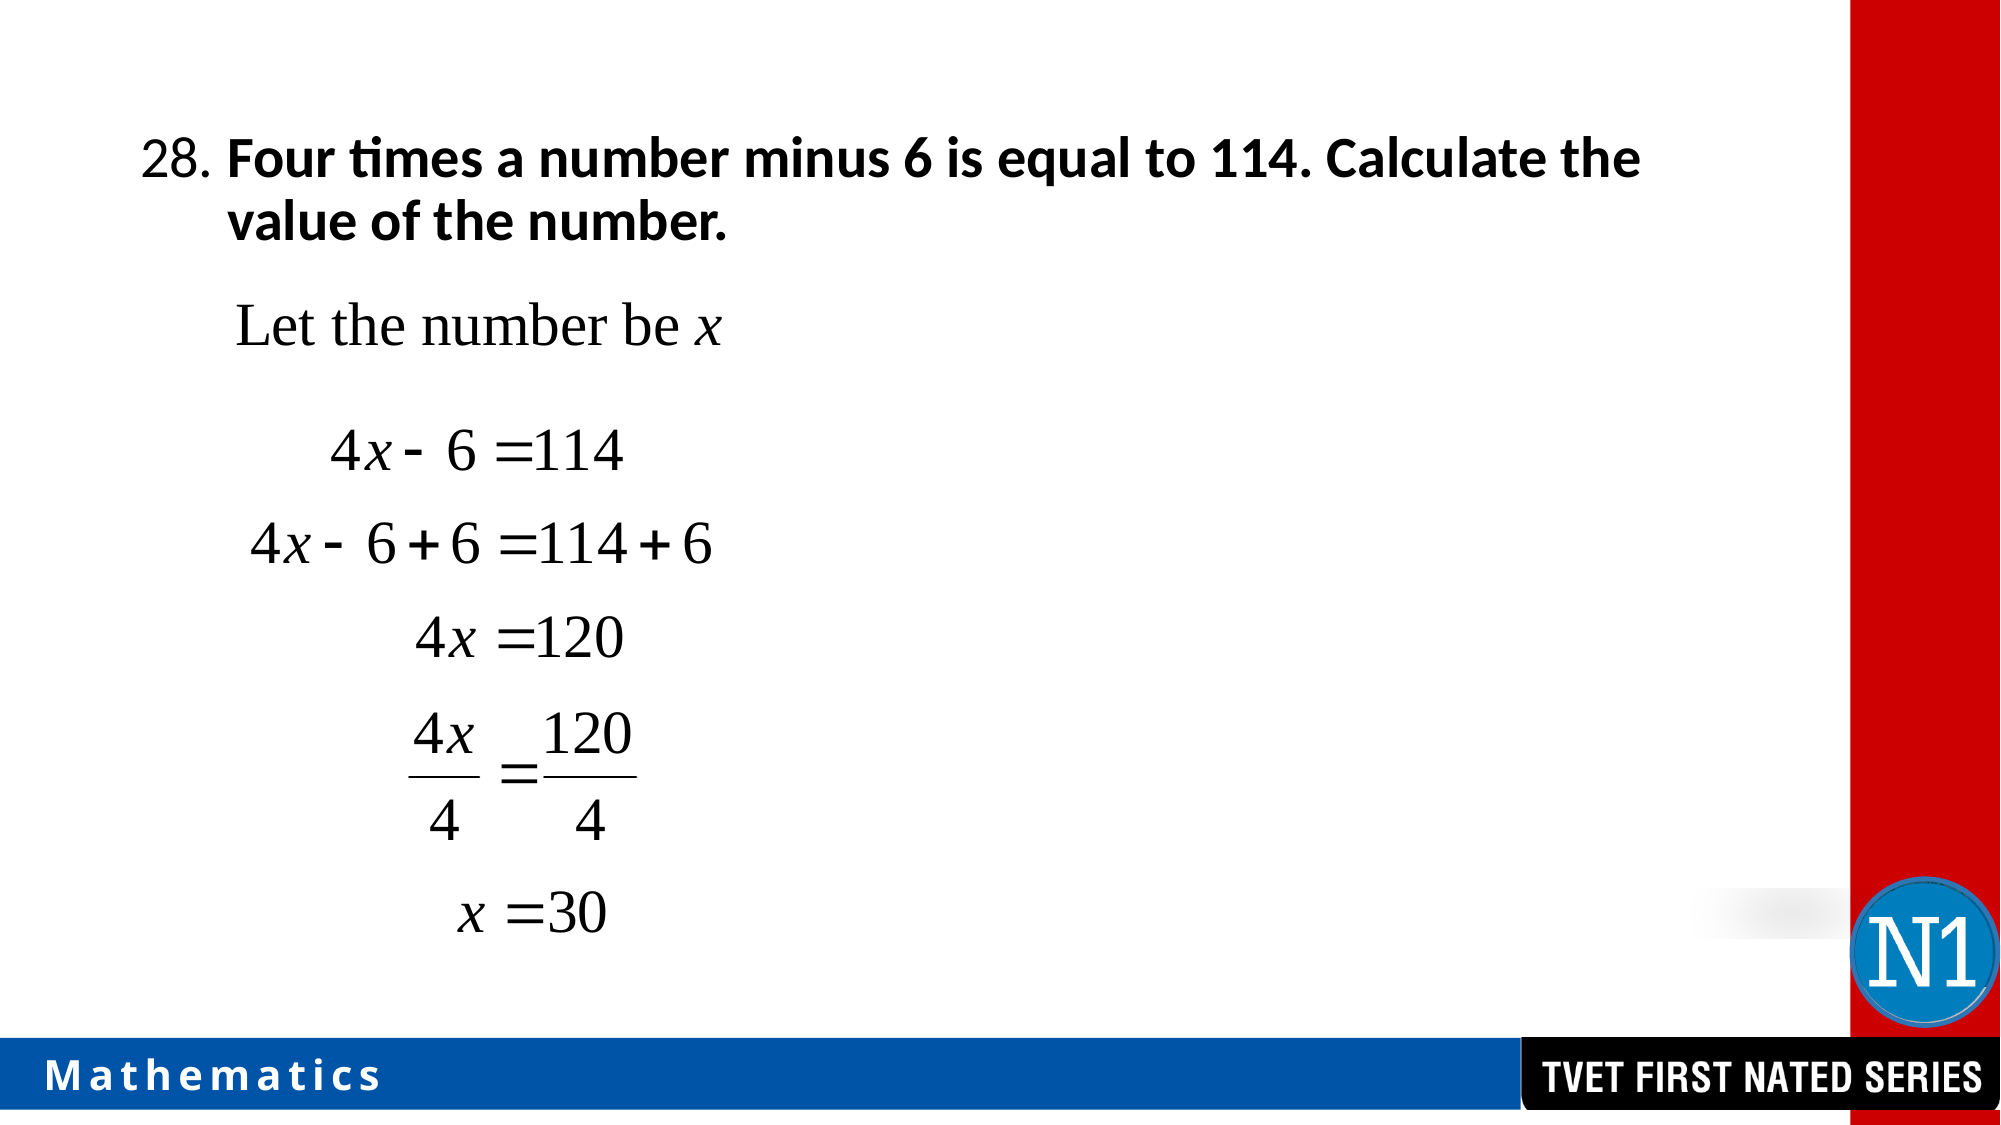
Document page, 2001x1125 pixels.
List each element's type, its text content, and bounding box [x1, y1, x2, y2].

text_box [226, 289, 733, 361]
picture [1520, 1037, 2000, 1110]
picture [1942, 918, 1975, 986]
text_box 28. Four times a number minus 6 is equal to 114. Calculate the value of the number. [125, 120, 1754, 325]
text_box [321, 413, 634, 486]
picture [1870, 918, 1938, 986]
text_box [398, 695, 650, 854]
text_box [405, 601, 637, 673]
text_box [446, 875, 621, 948]
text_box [240, 507, 723, 580]
